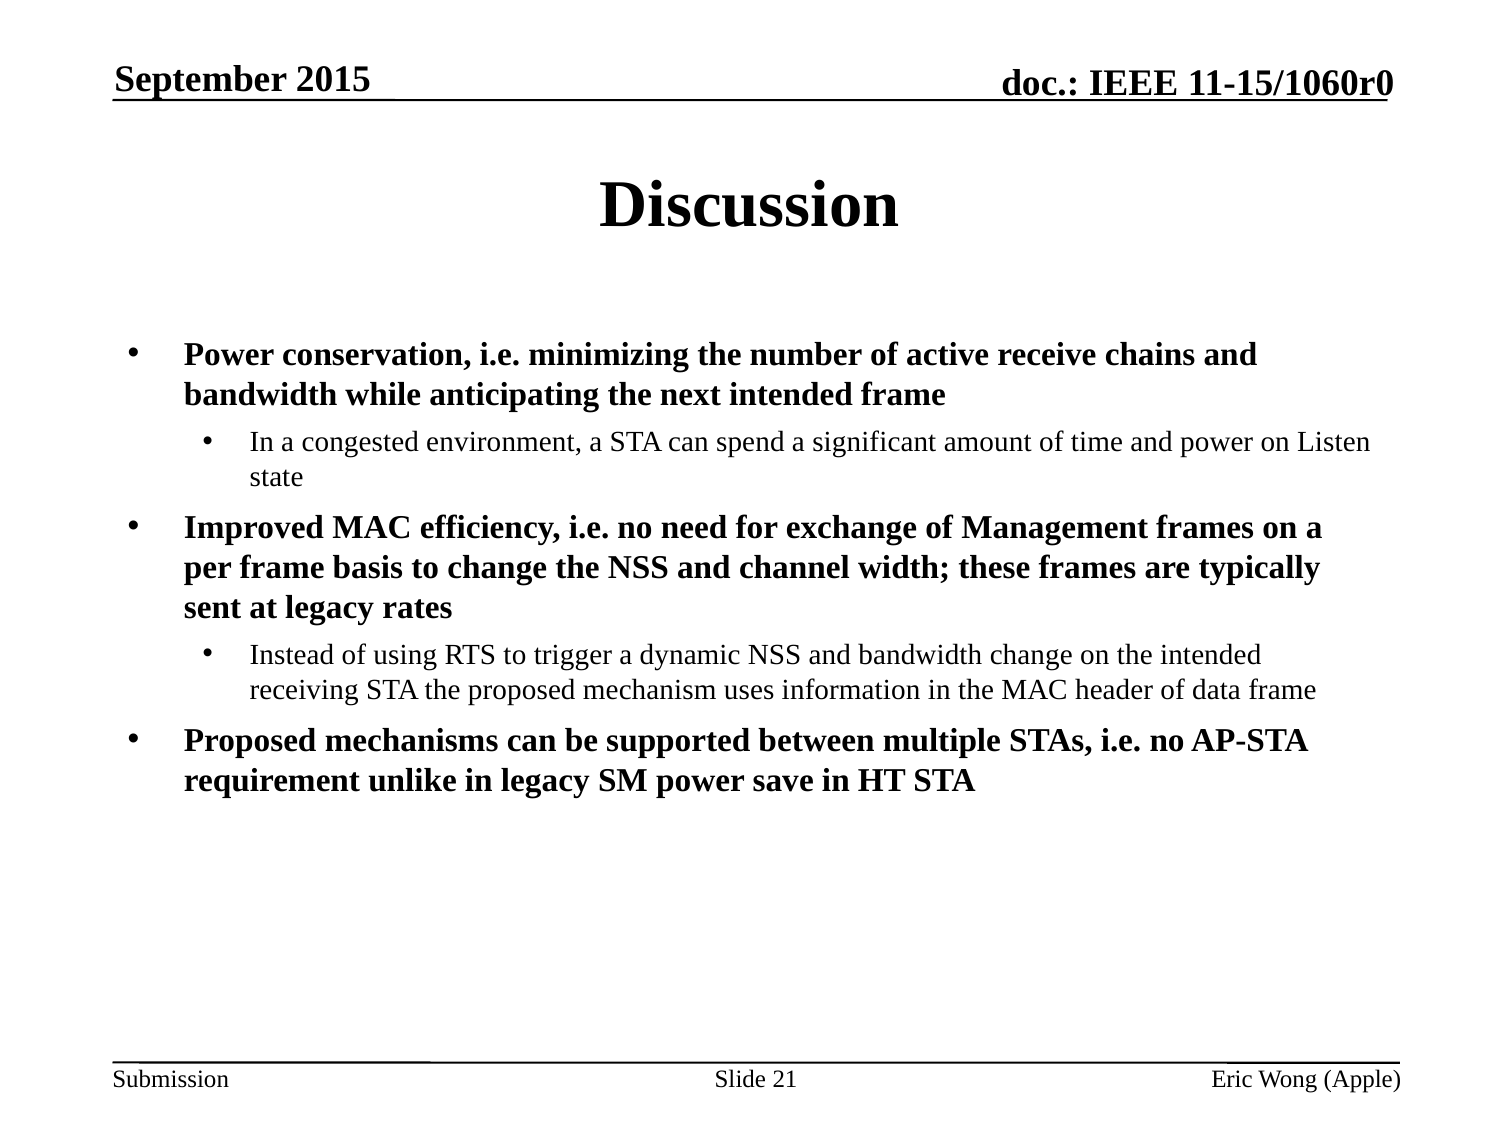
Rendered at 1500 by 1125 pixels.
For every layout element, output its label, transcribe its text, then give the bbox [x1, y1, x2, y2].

footer Eric Wong (Apple) [878, 1061, 1402, 1093]
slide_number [114, 54, 423, 100]
list Power conservation, i.e. minimizing the number of active receive chains and bandwidth while anticipating the next intended frame In a congested environment, a STA can spend a significant amount of time and power on Listen state Improved MAC efficiency, i.e. no need for exchange of Management frames on a per frame basis to change the NSS and channel width; these frames are typically sent at legacy rates Instead of using RTS to trigger a dynamic NSS and bandwidth change on the intended receiving STA the proposed mechanism uses information in the MAC header of data frame Proposed mechanisms can be supported between multiple STAs, i.e. no AP-STA requirement unlike in legacy SM power save in HT STA [112, 324, 1388, 1000]
title Discussion [112, 112, 1388, 288]
slide_number Slide 21 [712, 1061, 800, 1123]
